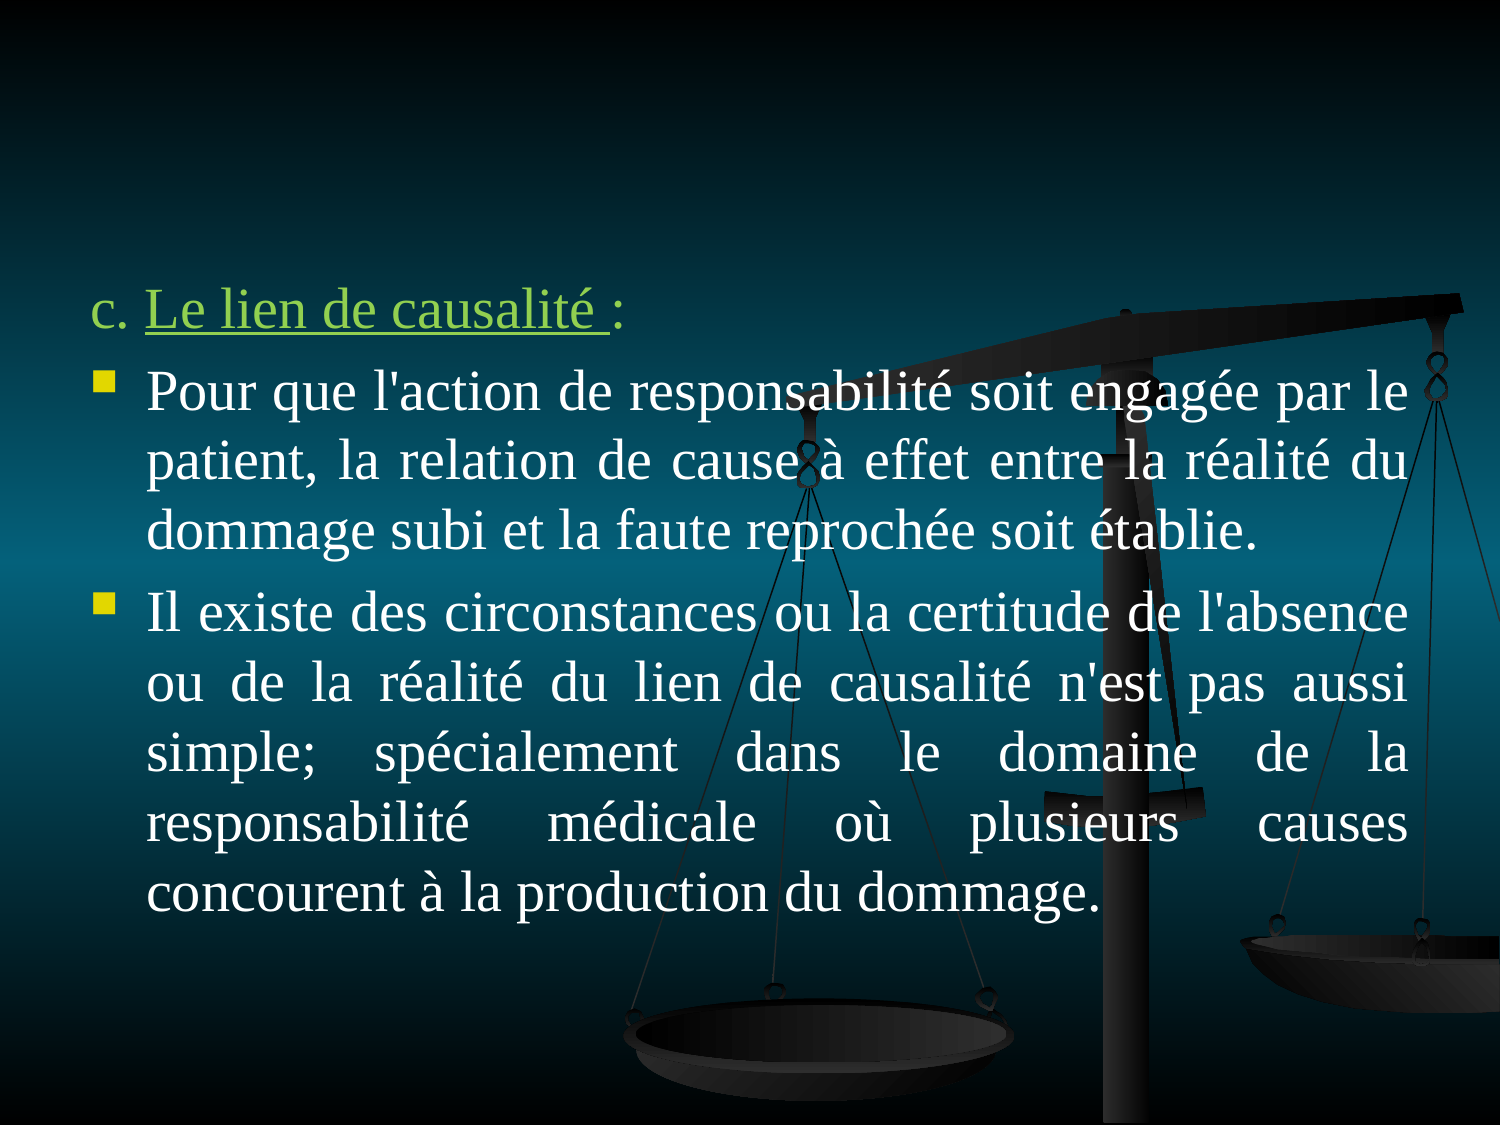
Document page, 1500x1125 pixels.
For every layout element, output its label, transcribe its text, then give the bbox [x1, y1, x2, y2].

list c. Le lien de causalité : Pour que l'action de responsabilité soit engagée par le patient, la relation de cause à effet entre la réalité du dommage subi et la faute reprochée soit établie. Il existe des circonstances ou la certitude de l'absence ou de la réalité du lien de causalité n'est pas aussi simple; spécialement dans le domaine de la responsabilité médicale où plusieurs causes concourent à la production du dommage. [74, 262, 1426, 1006]
